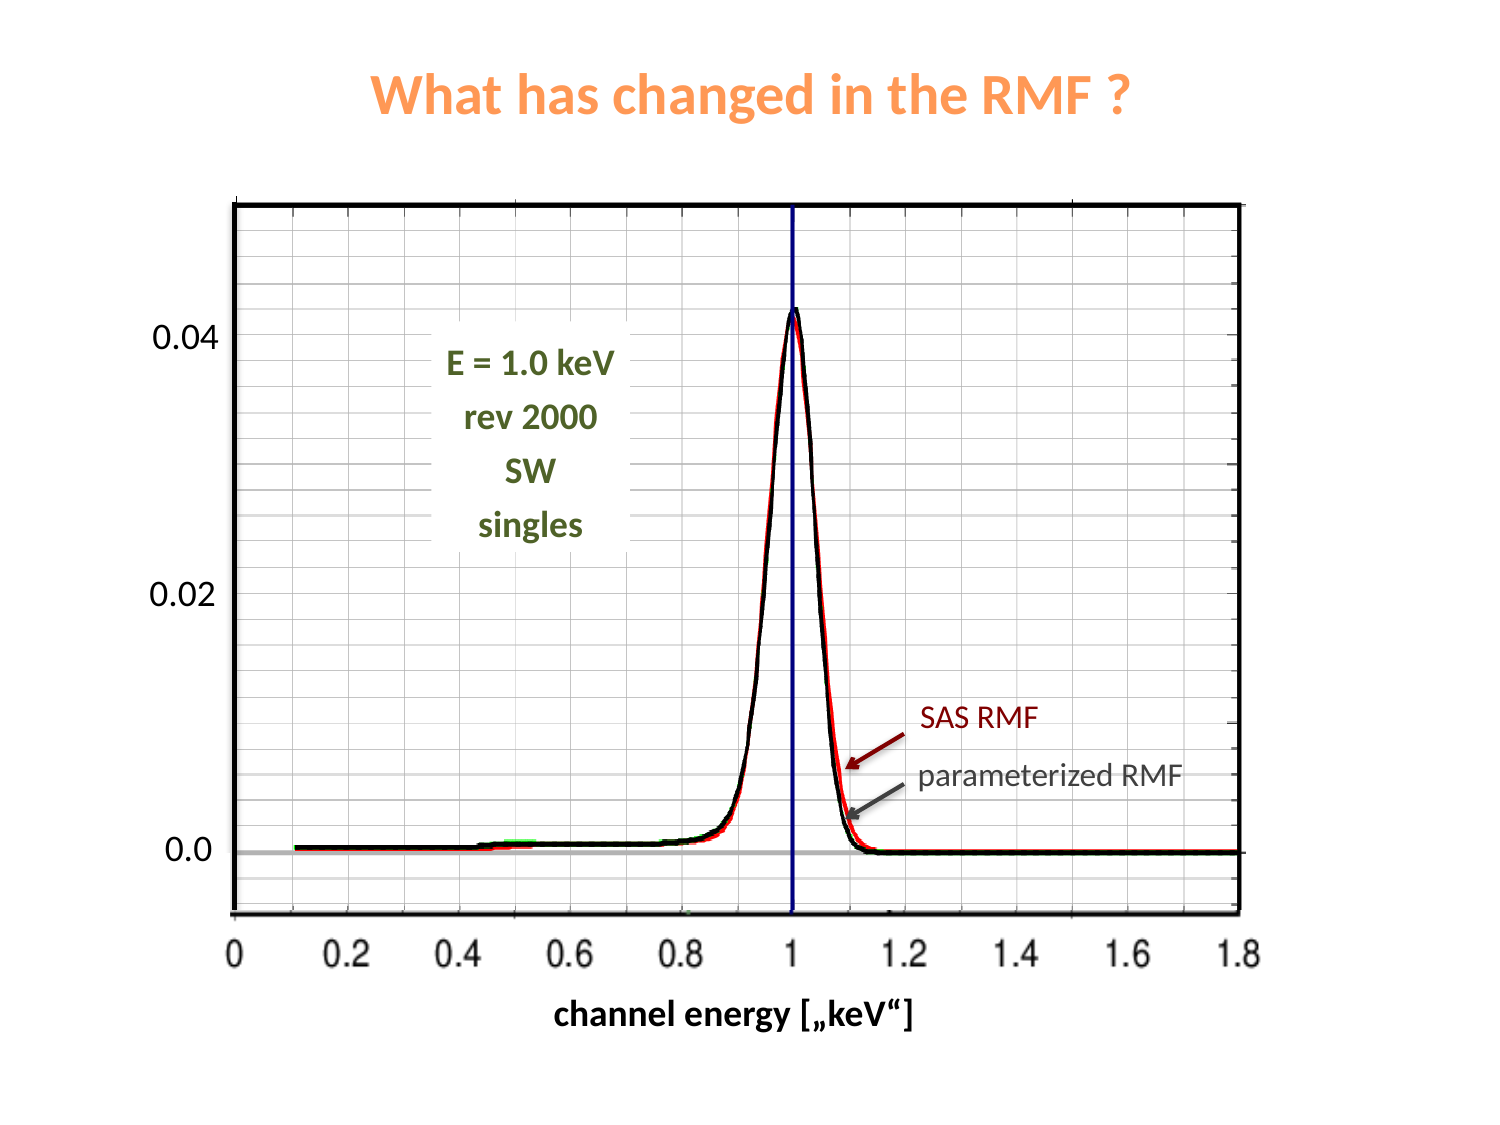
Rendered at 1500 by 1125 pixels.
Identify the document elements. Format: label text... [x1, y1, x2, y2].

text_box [200, 191, 1305, 990]
text_box channel energy [„keV“] [230, 998, 1239, 1042]
text_box What has changed in the RMF ? [355, 49, 1148, 135]
text_box 0.02 [134, 557, 195, 622]
text_box 0.0 [150, 811, 195, 877]
text_box 0.04 [137, 300, 195, 365]
